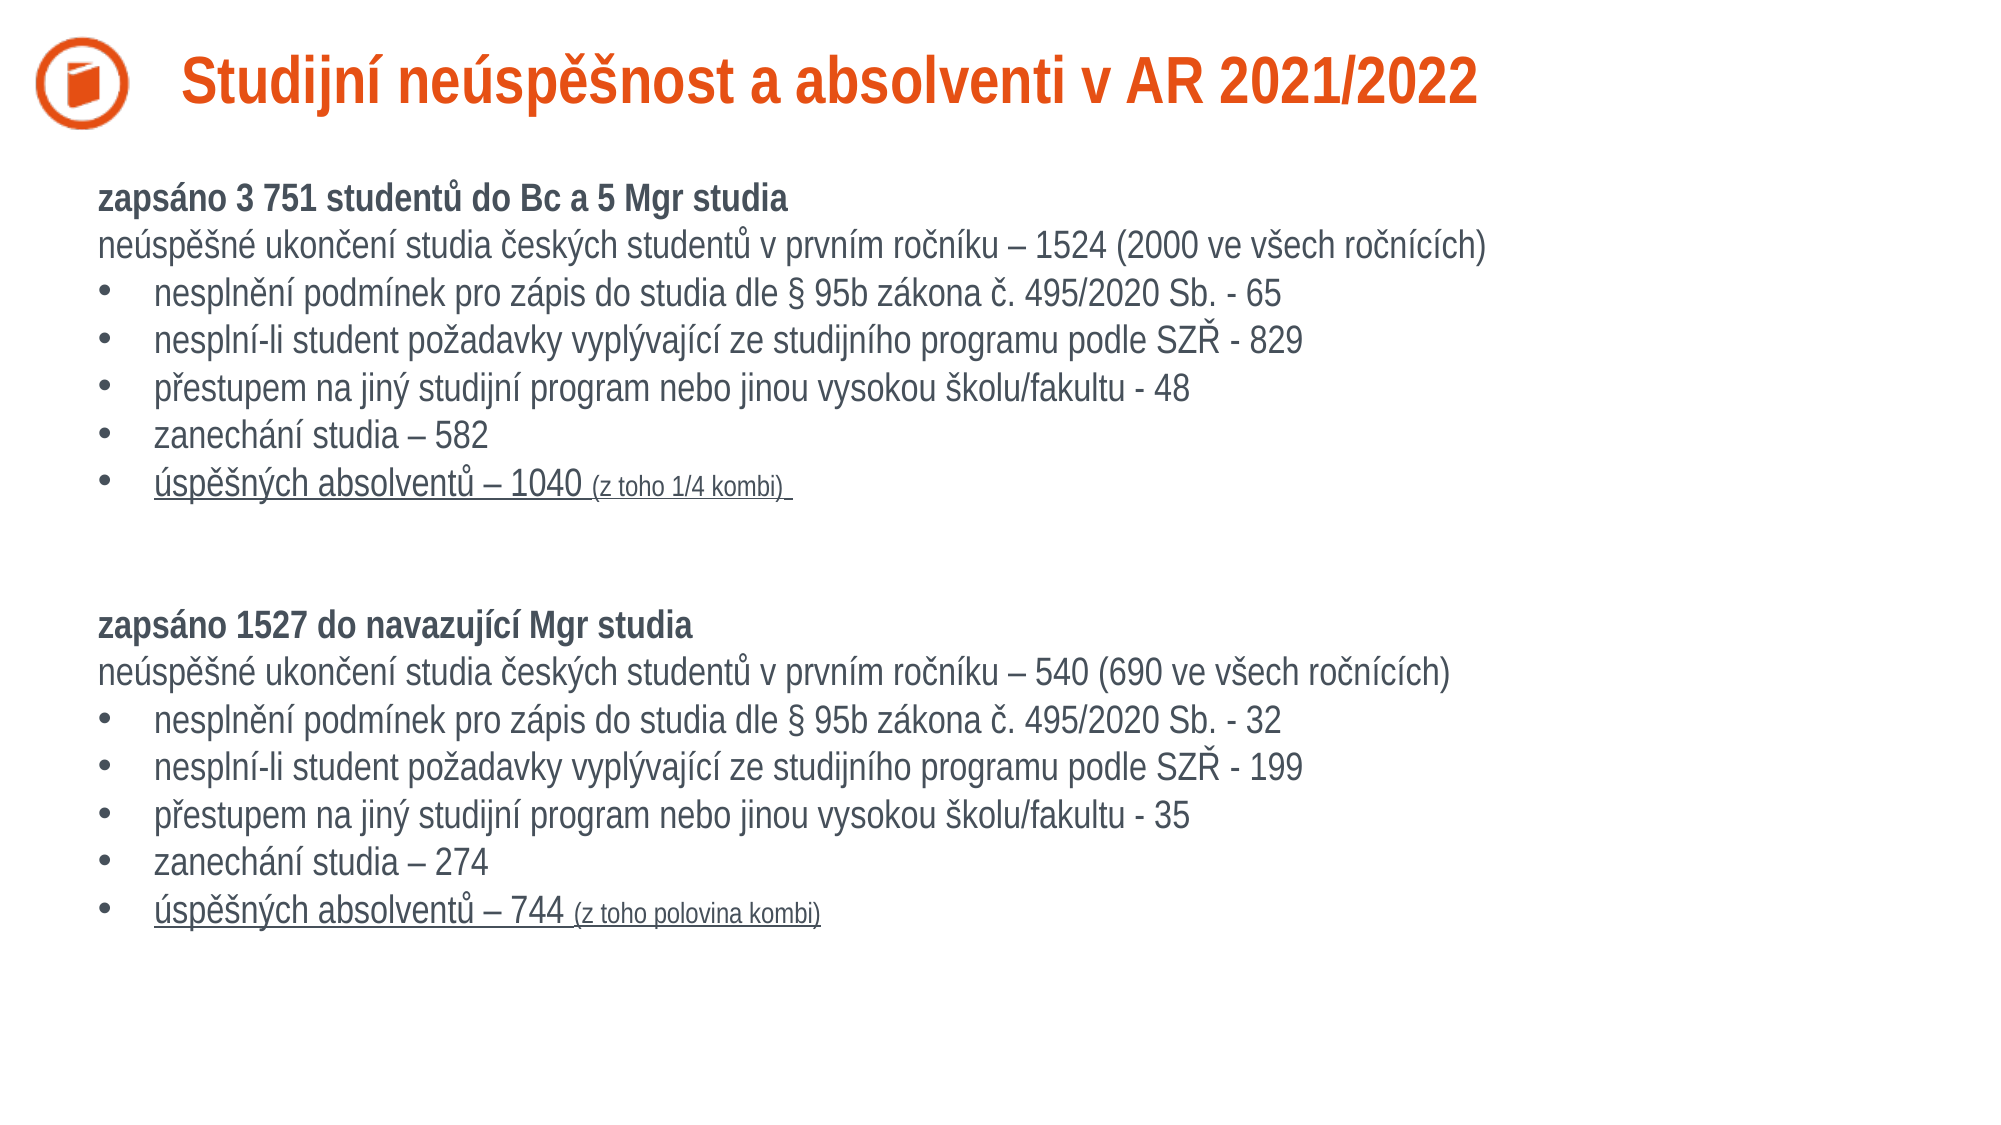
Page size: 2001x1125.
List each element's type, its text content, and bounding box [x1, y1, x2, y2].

text_box zapsáno 3 751 studentů do Bc a 5 Mgr studia neúspěšné ukončení studia českých studentů v prvním ročníku – 1524 (2000 ve všech ročnících) nesplnění podmínek pro zápis do studia dle § 95b zákona č. 495/2020 Sb. - 65 nesplní-li student požadavky vyplývající ze studijního programu podle SZŘ - 829 přestupem na jiný studijní program nebo jinou vysokou školu/fakultu - 48 zanechání studia – 582 úspěšných absolventů – 1040 (z toho 1/4 kombi) zapsáno 1527 do navazující Mgr studia neúspěšné ukončení studia českých studentů v prvním ročníku – 540 (690 ve všech ročnících) nesplnění podmínek pro zápis do studia dle § 95b zákona č. 495/2020 Sb. - 32 nesplní-li student požadavky vyplývající ze studijního programu podle SZŘ - 199 přestupem na jiný studijní program nebo jinou vysokou školu/fakultu - 35 zanechání studia – 274 úspěšných absolventů – 744 (z toho polovina kombi) [83, 164, 1759, 987]
picture [30, 35, 136, 136]
text_box [13, 0, 2000, 217]
title Studijní neúspěšnost a absolventi v AR 2021/2022 [166, 11, 1863, 153]
